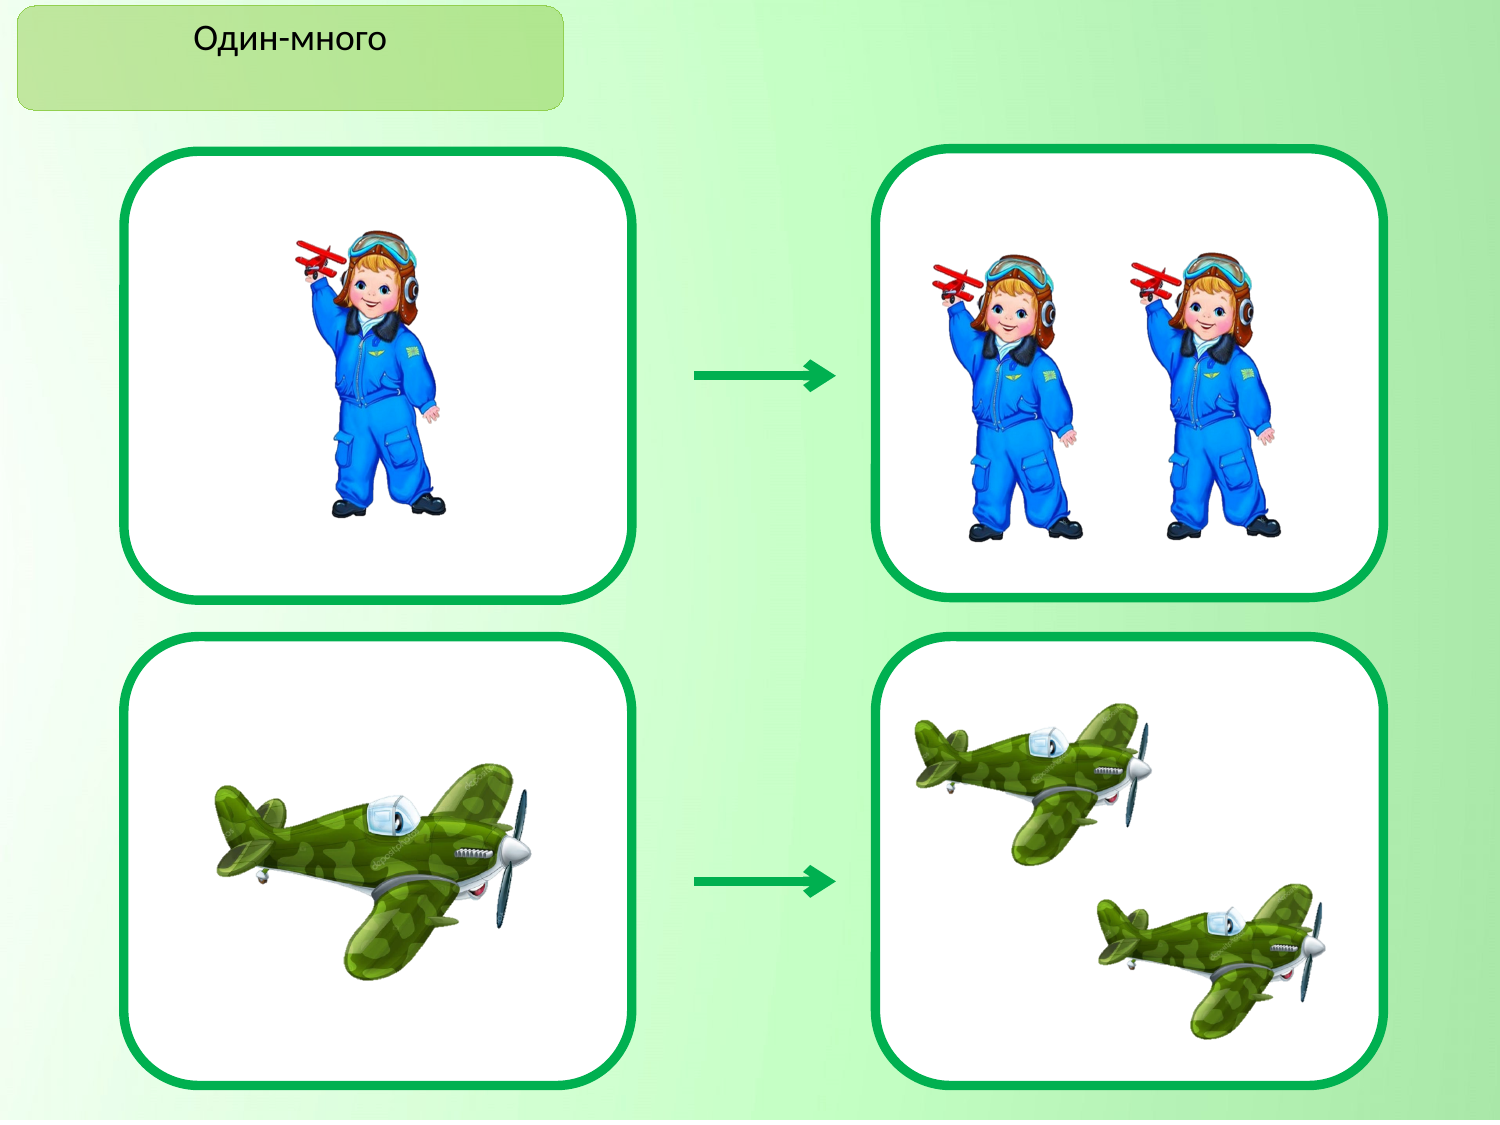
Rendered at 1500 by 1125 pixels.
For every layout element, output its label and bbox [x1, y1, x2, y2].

text_box [894, 250, 1334, 547]
text_box [894, 682, 1349, 1056]
picture [0, 0, 1500, 1121]
